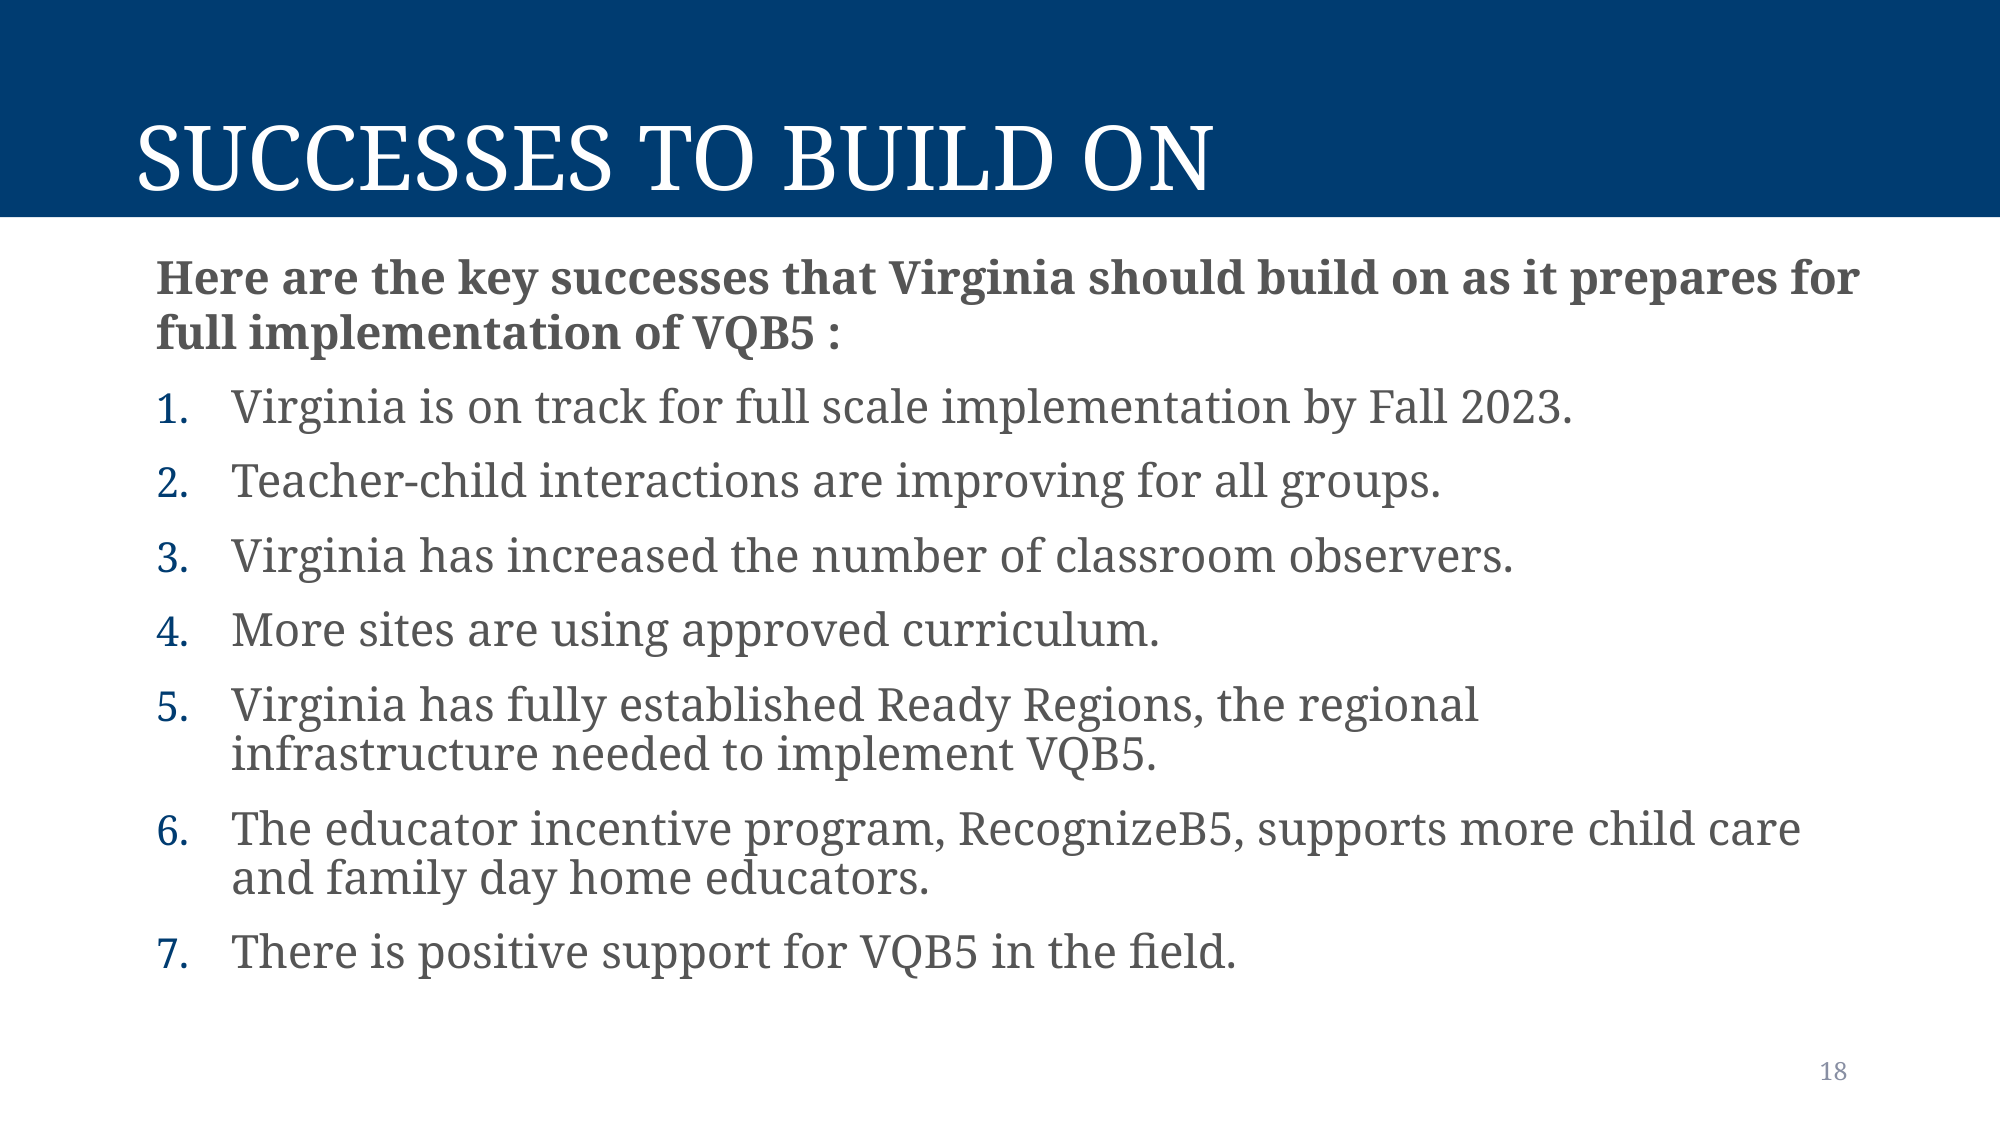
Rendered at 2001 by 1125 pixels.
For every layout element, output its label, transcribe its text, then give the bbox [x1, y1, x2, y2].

list Here are the key successes that Virginia should build on as it prepares for full implementation of VQB5 : Virginia is on track for full scale implementation by Fall 2023. Teacher-child interactions are improving for all groups. Virginia has increased the number of classroom observers. More sites are using approved curriculum. Virginia has fully established Ready Regions, the regional infrastructure needed to implement VQB5. The educator incentive program, RecognizeB5, supports more child care and family day home educators. There is positive support for VQB5 in the field. [110, 241, 1905, 1031]
title Successes to Build On [0, 0, 2000, 218]
slide_number 18 [1412, 1042, 1863, 1103]
